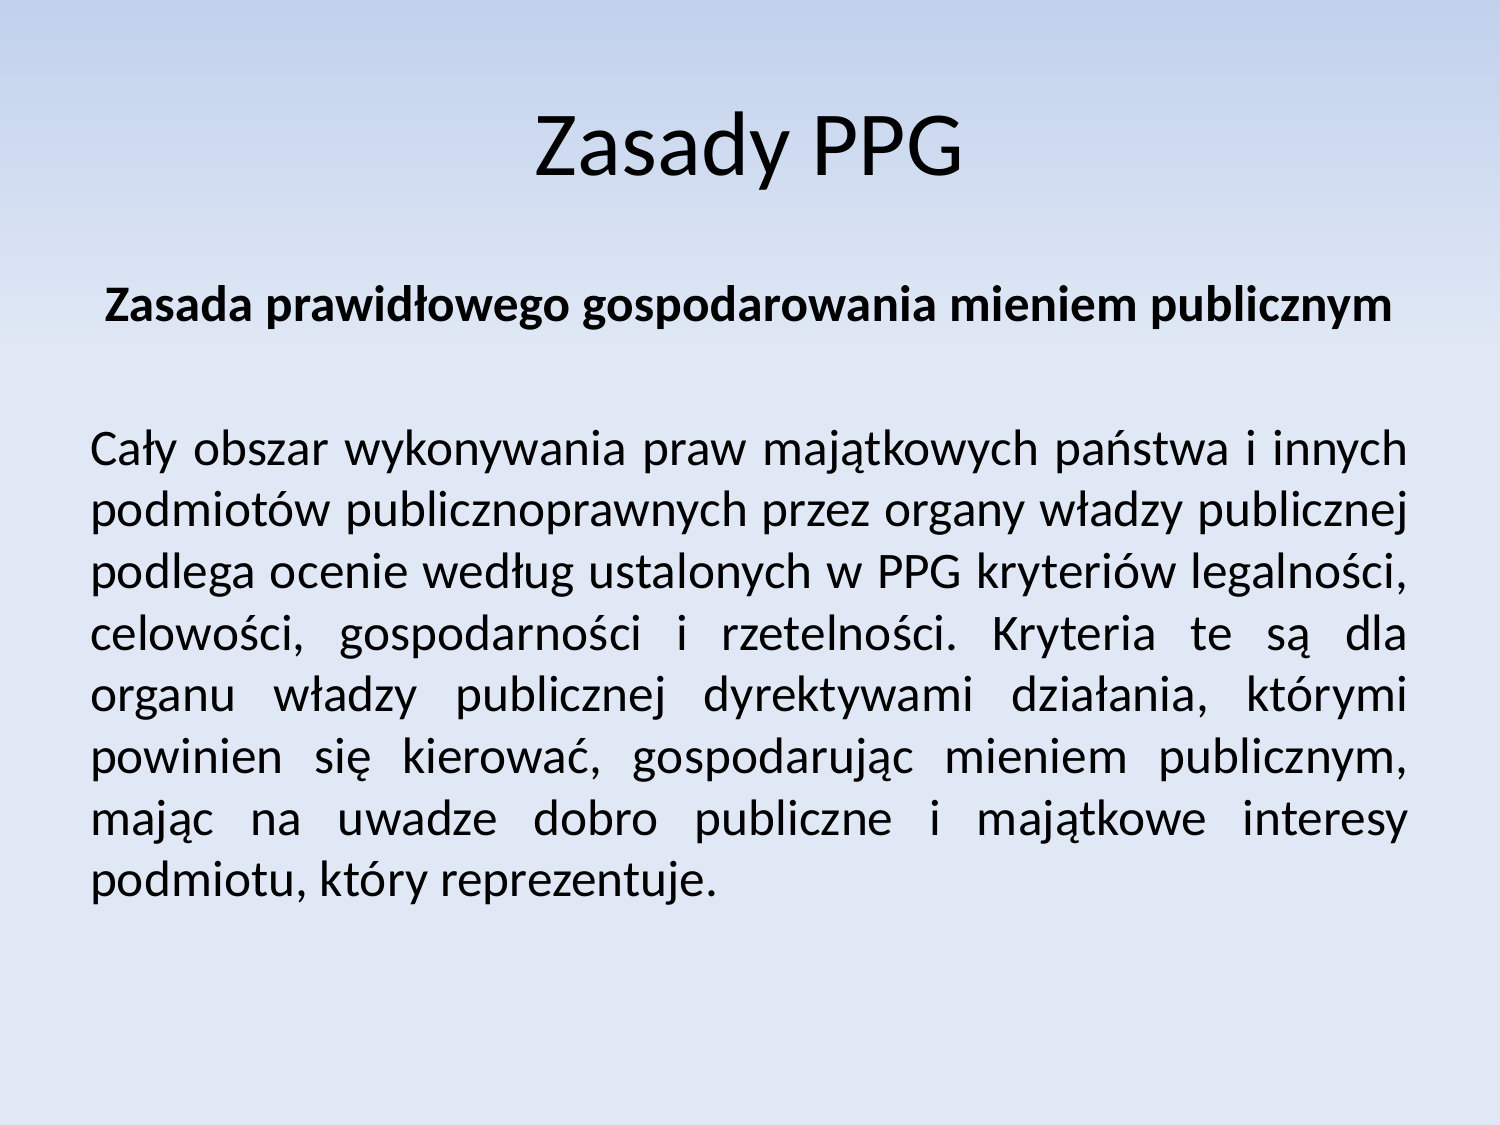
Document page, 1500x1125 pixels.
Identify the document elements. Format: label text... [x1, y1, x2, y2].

title Zasady PPG [75, 45, 1425, 233]
list Zasada prawidłowego gospodarowania mieniem publicznym Cały obszar wykonywania praw majątkowych państwa i innych podmiotów publicznoprawnych przez organy władzy publicznej podlega ocenie według ustalonych w PPG kryteriów legalności, celowości, gospodarności i rzetelności. Kryteria te są dla organu władzy publicznej dyrektywami działania, którymi powinien się kierować, gospodarując mieniem publicznym, mając na uwadze dobro publiczne i majątkowe interesy podmiotu, który reprezentuje. [75, 262, 1425, 1005]
